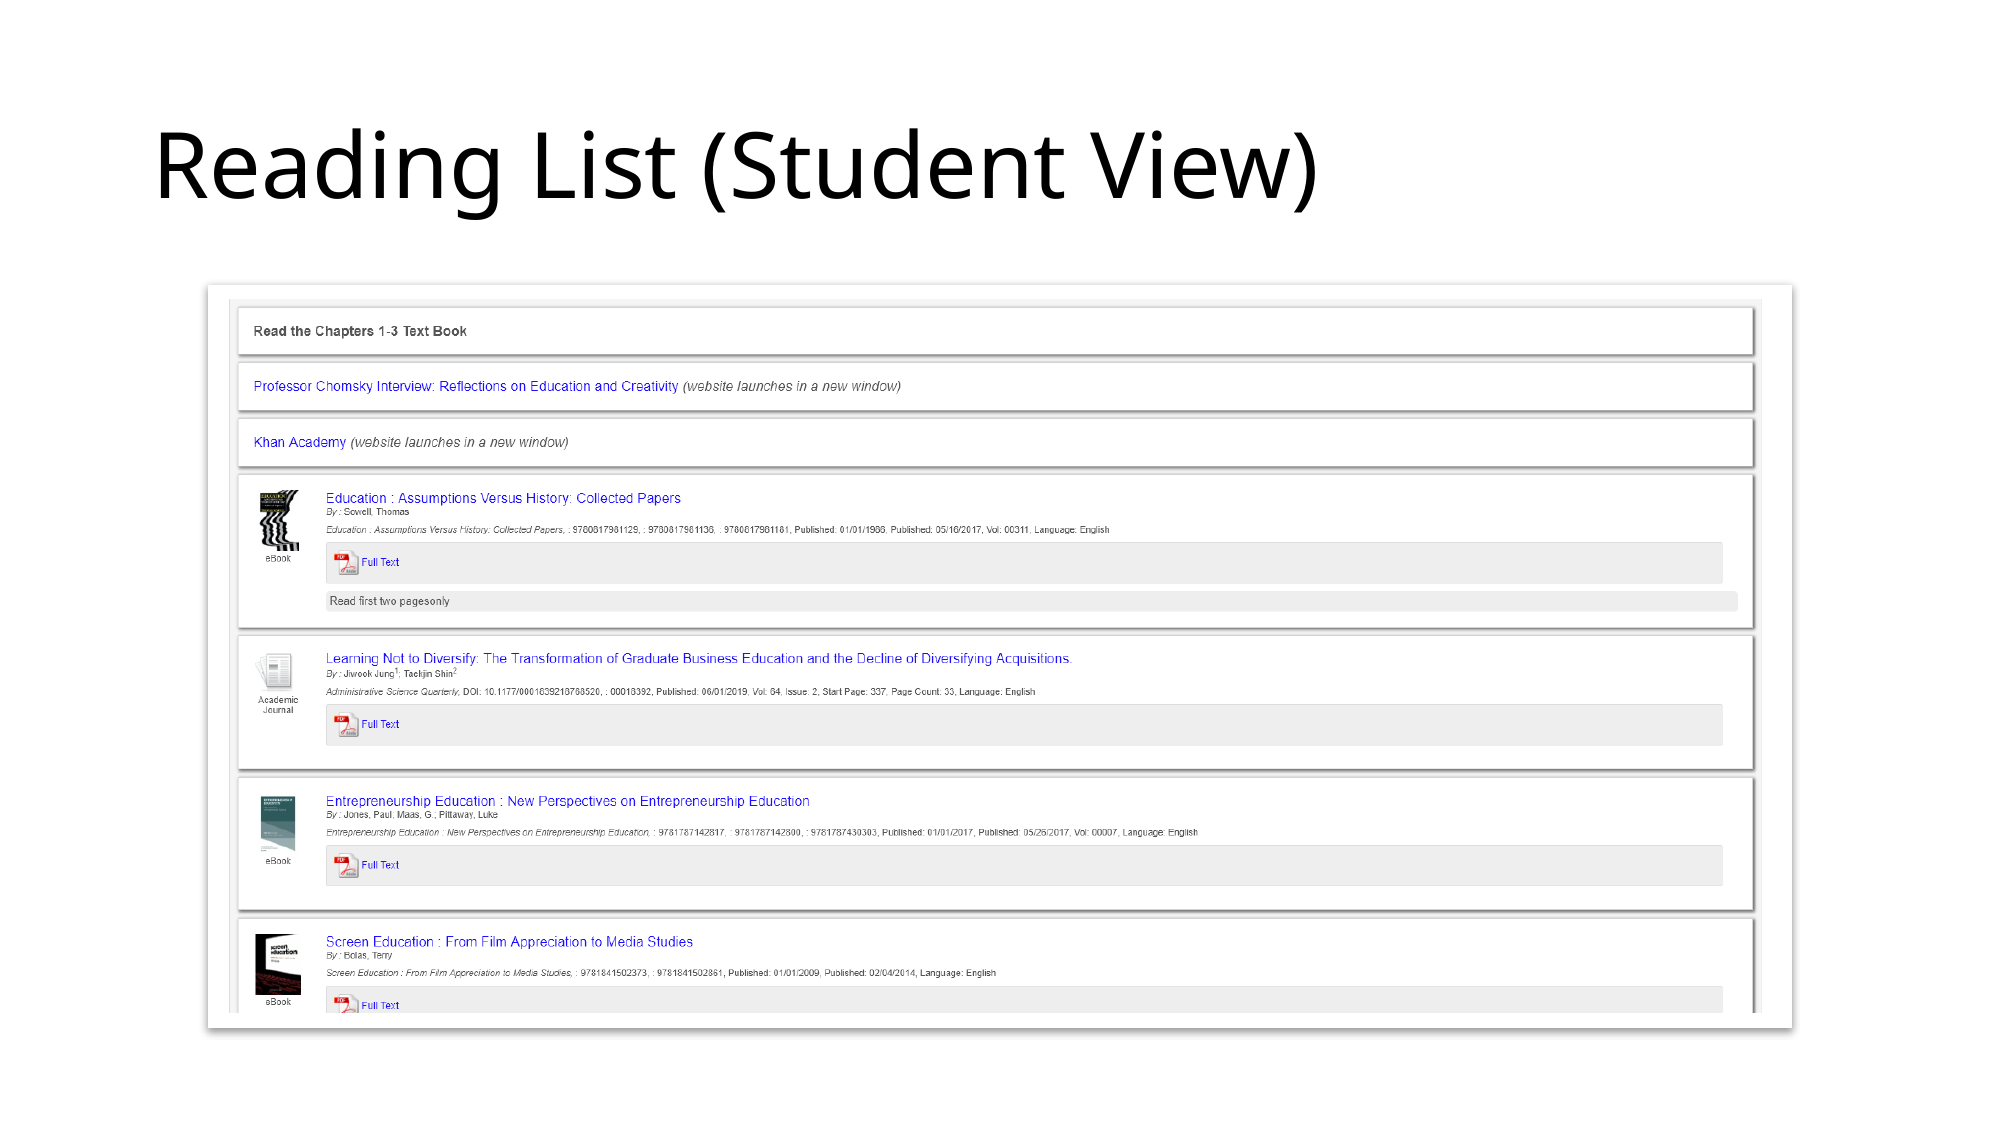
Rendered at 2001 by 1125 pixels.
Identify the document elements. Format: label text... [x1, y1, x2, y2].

title Reading List (Student View) [137, 59, 1863, 278]
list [222, 299, 1778, 1014]
